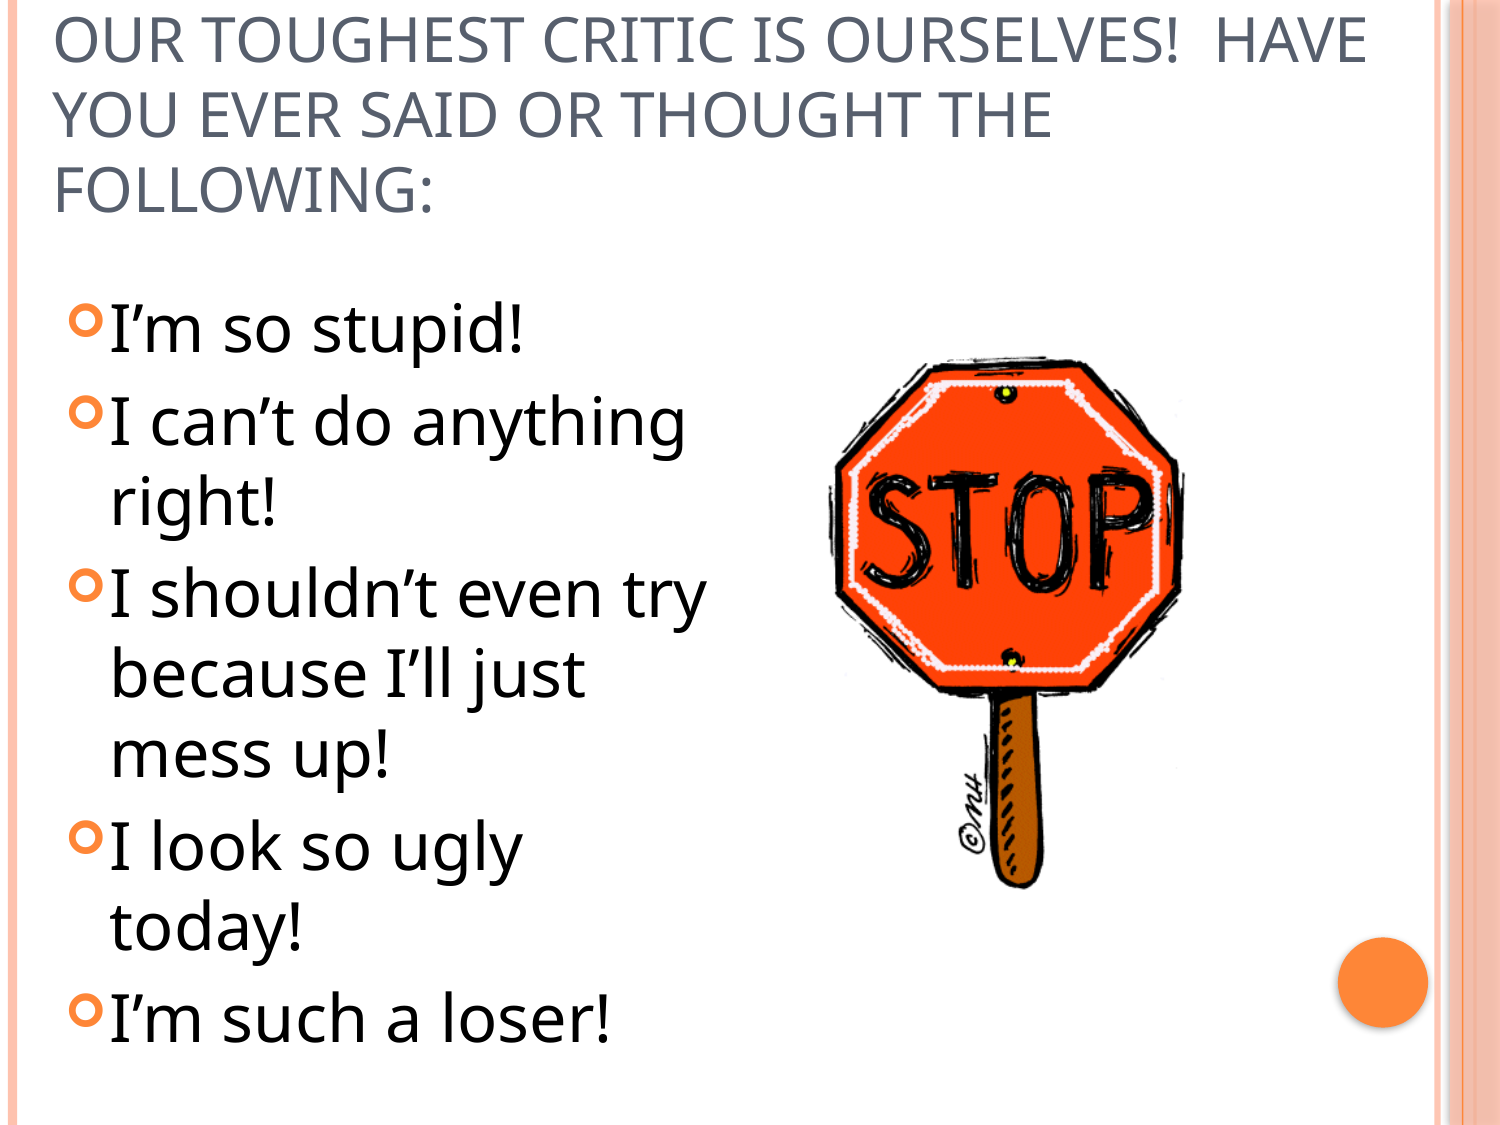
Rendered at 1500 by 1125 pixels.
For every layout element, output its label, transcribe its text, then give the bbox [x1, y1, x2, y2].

title Our toughest critic is ourselves! Have you ever said or thought the following: [37, 45, 1463, 233]
picture [811, 349, 1202, 901]
list I’m so stupid! I can’t do anything right! I shouldn’t even try because I’ll just mess up! I look so ugly today! I’m such a loser! [50, 278, 738, 797]
